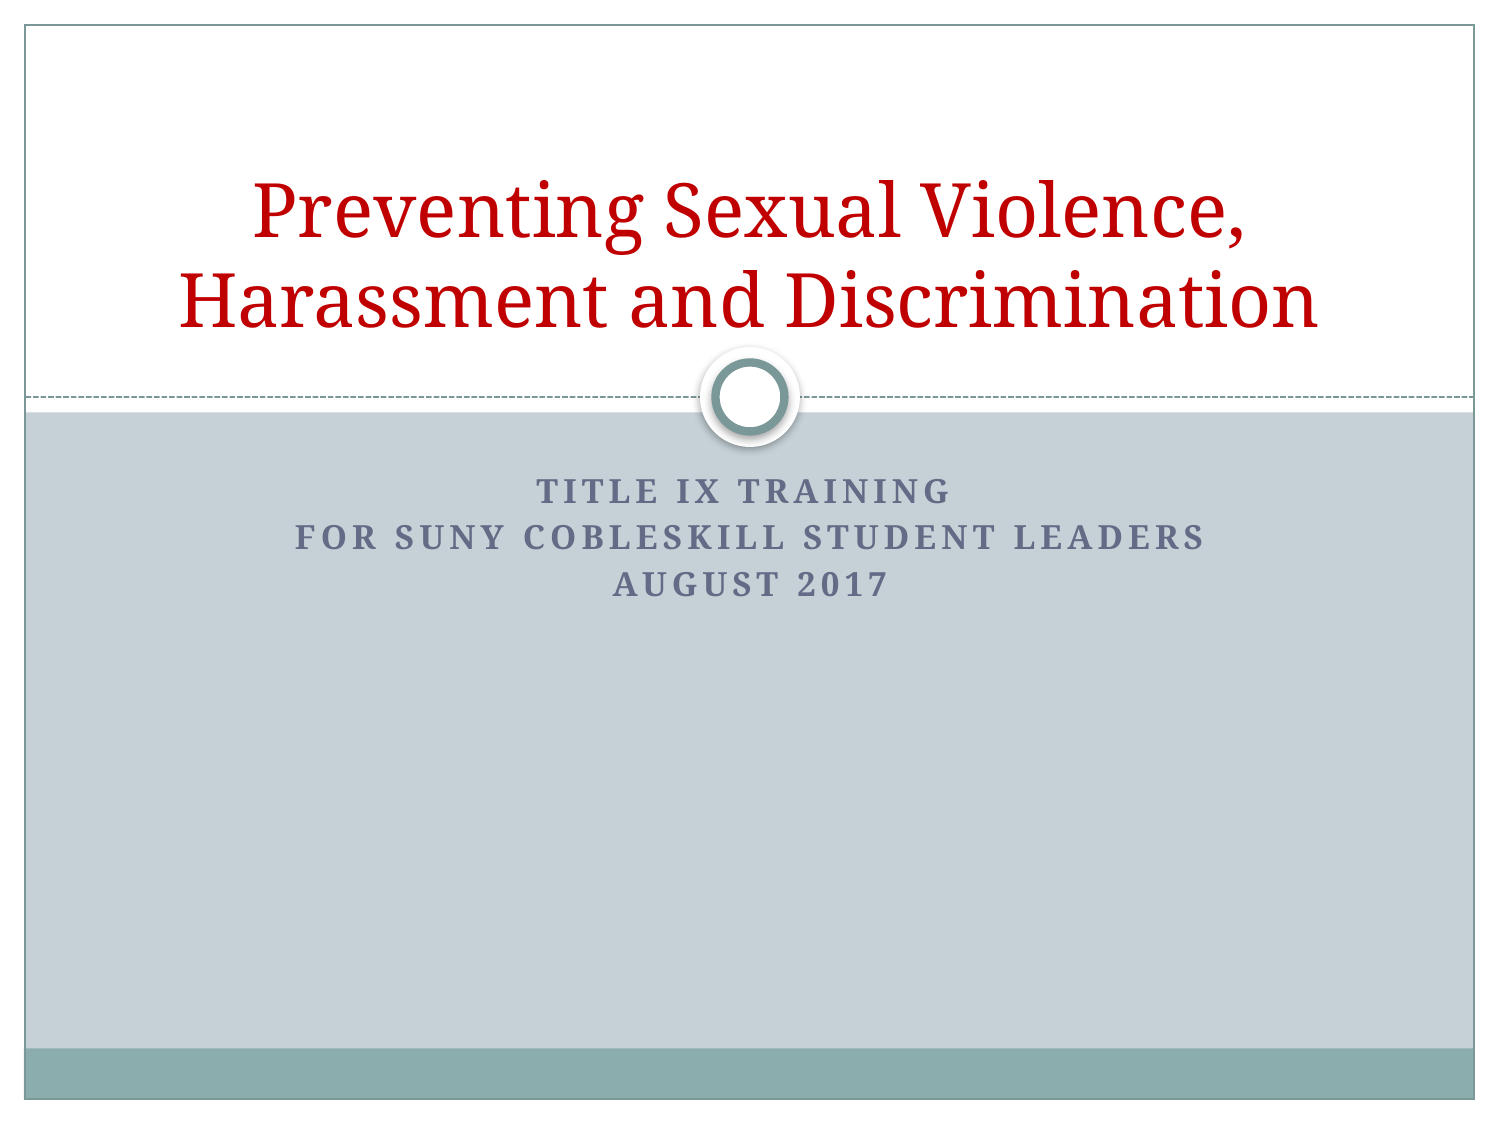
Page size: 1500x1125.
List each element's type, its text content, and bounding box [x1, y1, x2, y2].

subtitle Title IX training for SUNY Cobleskill Student Leaders August 2017 [225, 462, 1275, 750]
title Preventing Sexual Violence, Harassment and Discrimination [112, 62, 1388, 350]
